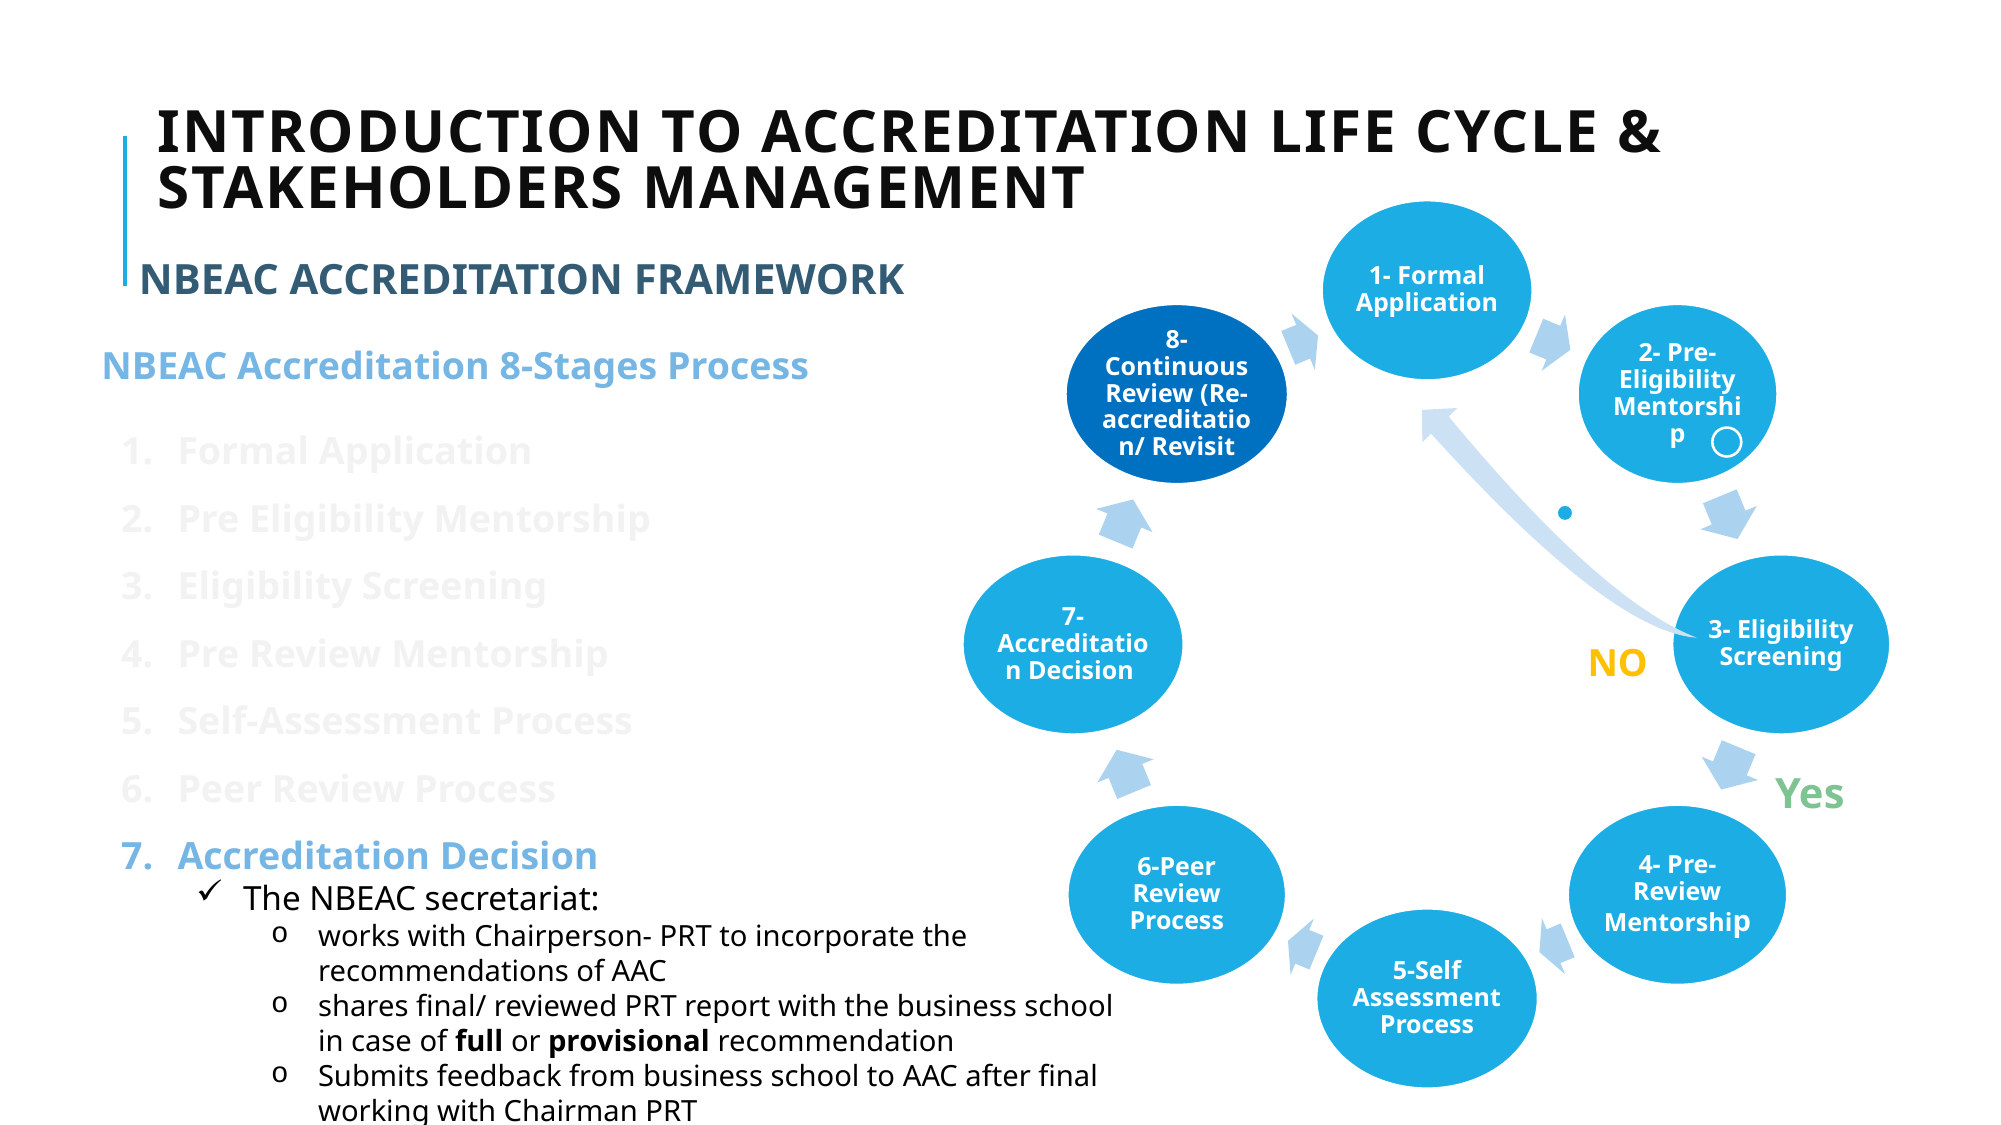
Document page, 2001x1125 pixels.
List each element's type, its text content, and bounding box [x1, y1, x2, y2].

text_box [1455, 92, 1940, 941]
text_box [759, 199, 2000, 1090]
text_box NBEAC Accreditation 8-Stages Process [86, 334, 752, 395]
text_box NBEAC ACCREDITATION FRAMEWORK [124, 245, 752, 311]
title Introduction to Accreditation life cycle & stakeholders management [142, 96, 1450, 233]
text_box Formal Application Pre Eligibility Mentorship Eligibility Screening Pre Review Mentorship Self-Assessment Process Peer Review Process Accreditation Decision The NBEAC secretariat: works with Chairperson- PRT to incorporate the recommendations of AAC shares final/ reviewed PRT report with the business school in case of full or provisional recommendation Submits feedback from business school to AAC after final working with Chairman PRT [106, 397, 1156, 1125]
